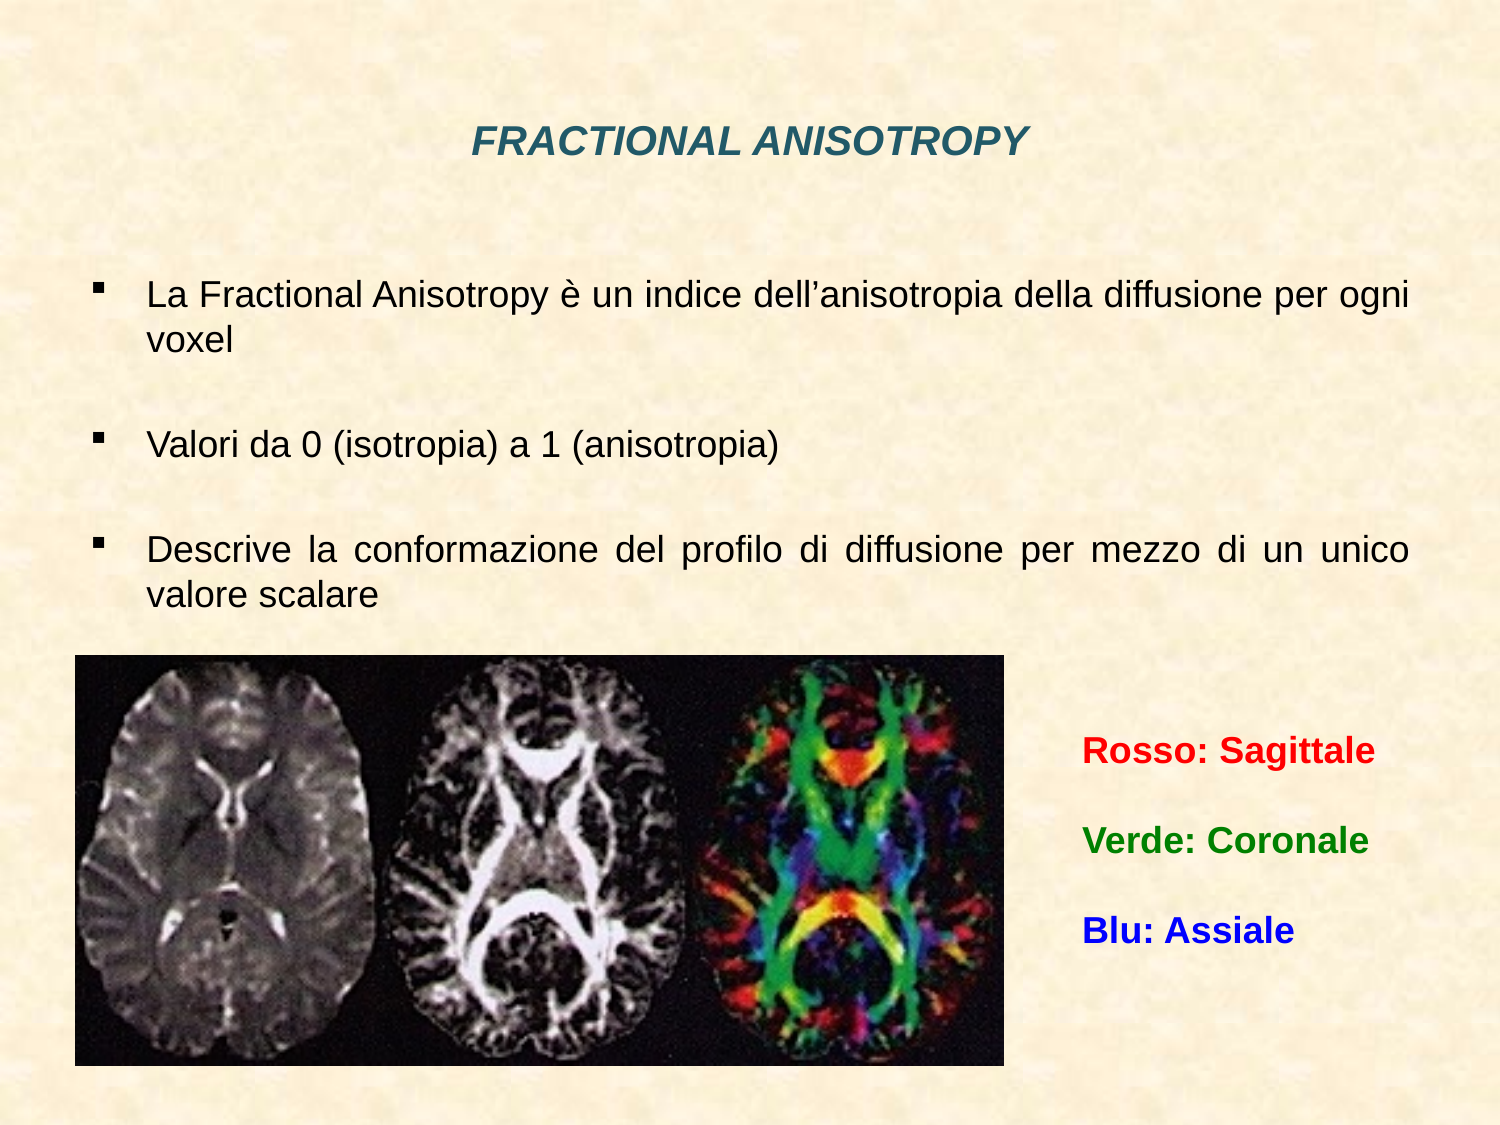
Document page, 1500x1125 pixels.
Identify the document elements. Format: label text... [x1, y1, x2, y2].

list La Fractional Anisotropy è un indice dell’anisotropia della diffusione per ogni voxel Valori da 0 (isotropia) a 1 (anisotropia) Descrive la conformazione del profilo di diffusione per mezzo di un unico valore scalare [75, 262, 1425, 1005]
title FRACTIONAL ANISOTROPY [75, 45, 1425, 233]
text_box Rosso: Sagittale Verde: Coronale Blu: Assiale [1067, 718, 1425, 959]
picture [0, 0, 1500, 1125]
